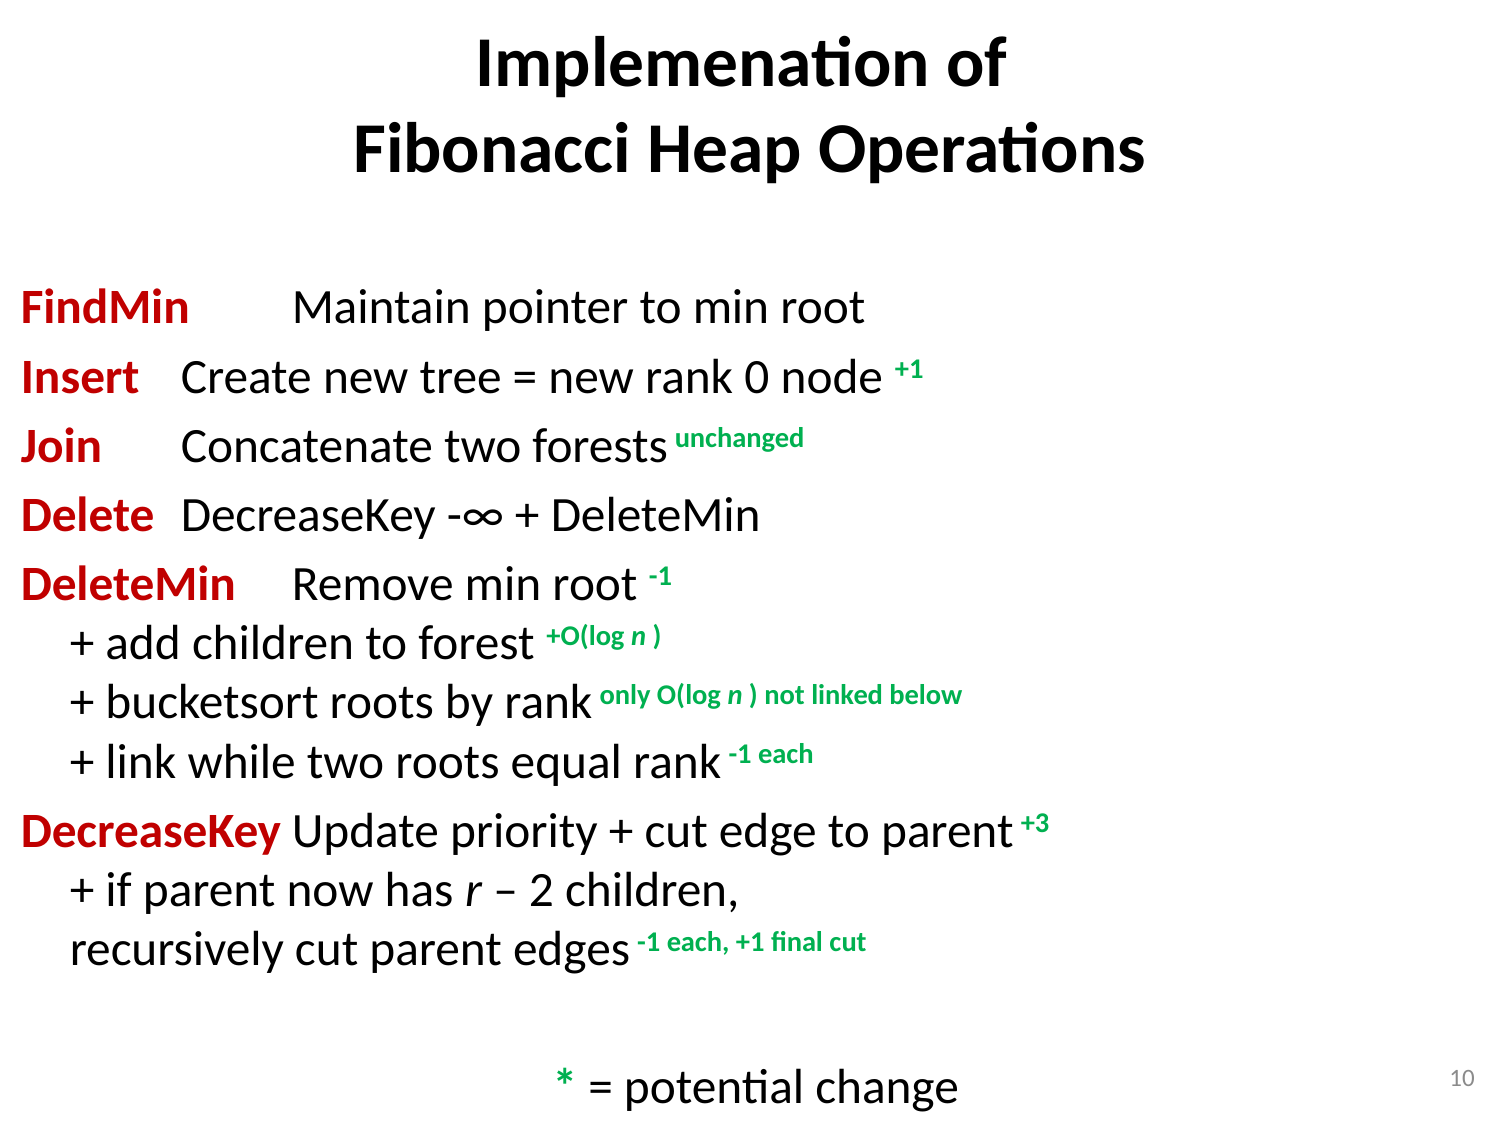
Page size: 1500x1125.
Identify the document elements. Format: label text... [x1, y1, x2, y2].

title Implemenation of Fibonacci Heap Operations [75, 7, 1425, 195]
slide_number 10 [1139, 1046, 1490, 1107]
list FindMin Maintain pointer to min root Insert Create new tree = new rank 0 node +1 Join Concatenate two forests unchanged Delete DecreaseKey -∞ + DeleteMin DeleteMin Remove min root -1 + add children to forest +O(log n ) + bucketsort roots by rank only O(log n ) not linked below + link while two roots equal rank -1 each DecreaseKey Update priority + cut edge to parent +3 + if parent now has r – 2 children, recursively cut parent edges -1 each, +1 final cut * = potential change [5, 267, 1500, 1125]
